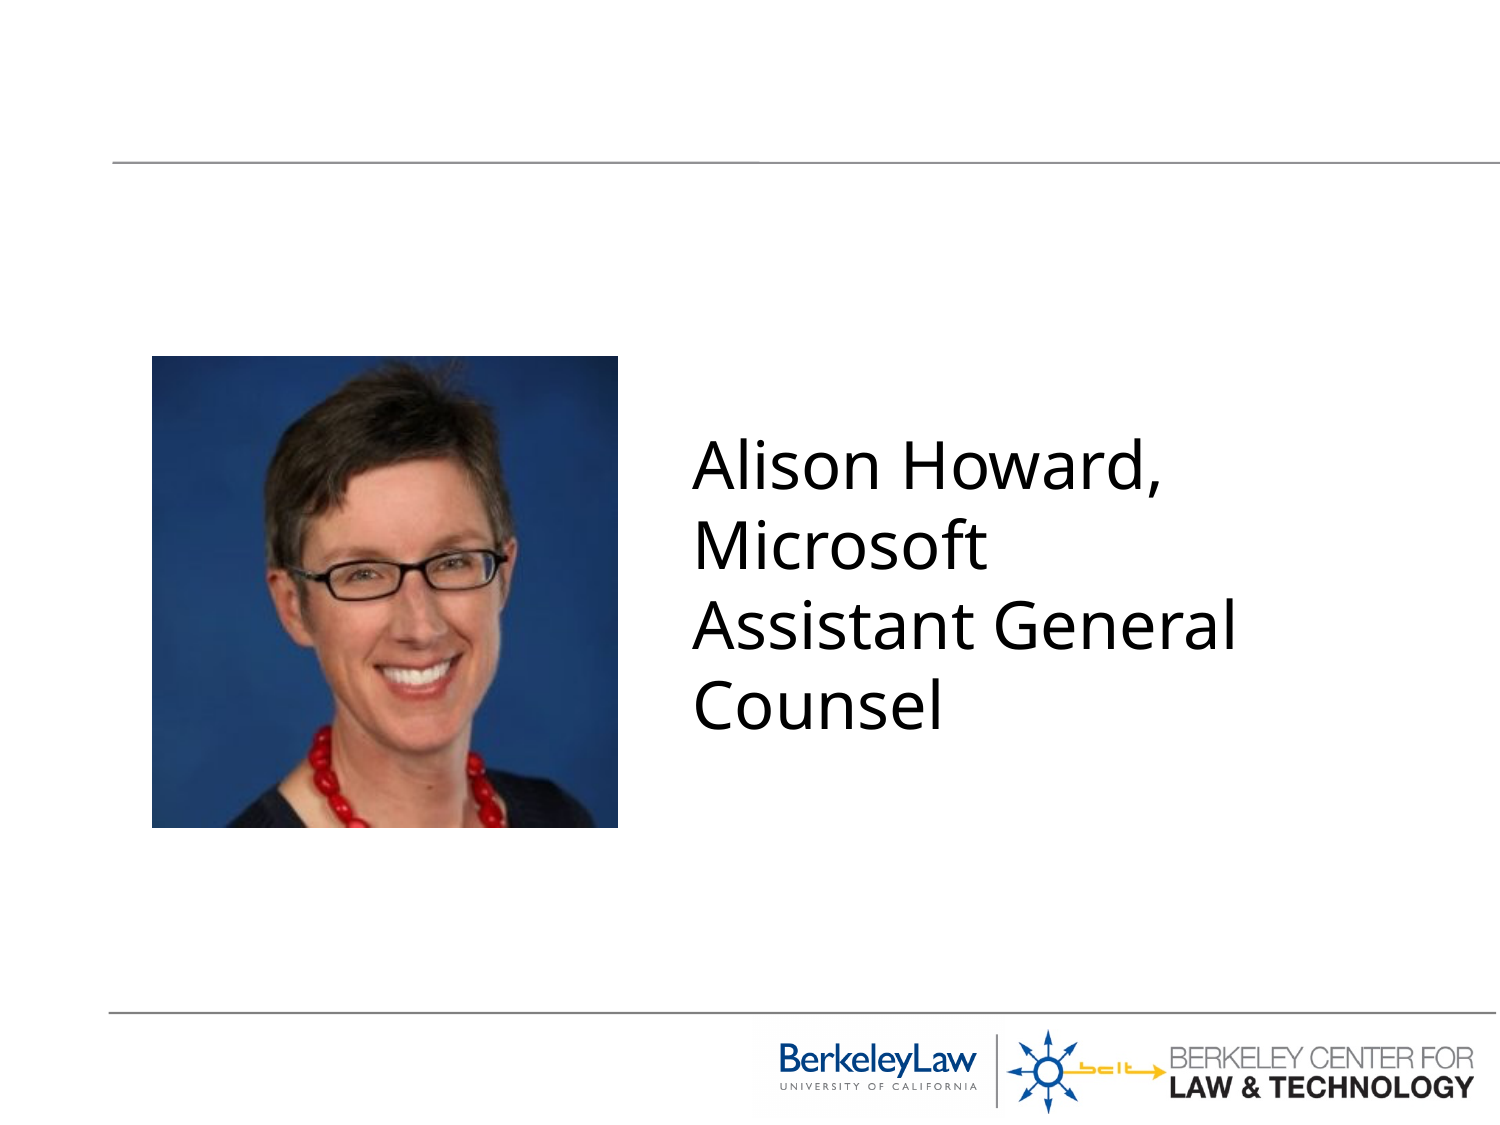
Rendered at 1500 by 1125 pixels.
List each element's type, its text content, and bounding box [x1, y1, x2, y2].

picture [1006, 1029, 1474, 1114]
text_box Alison Howard, Microsoft Assistant General Counsel [677, 415, 1431, 751]
picture [152, 356, 618, 829]
